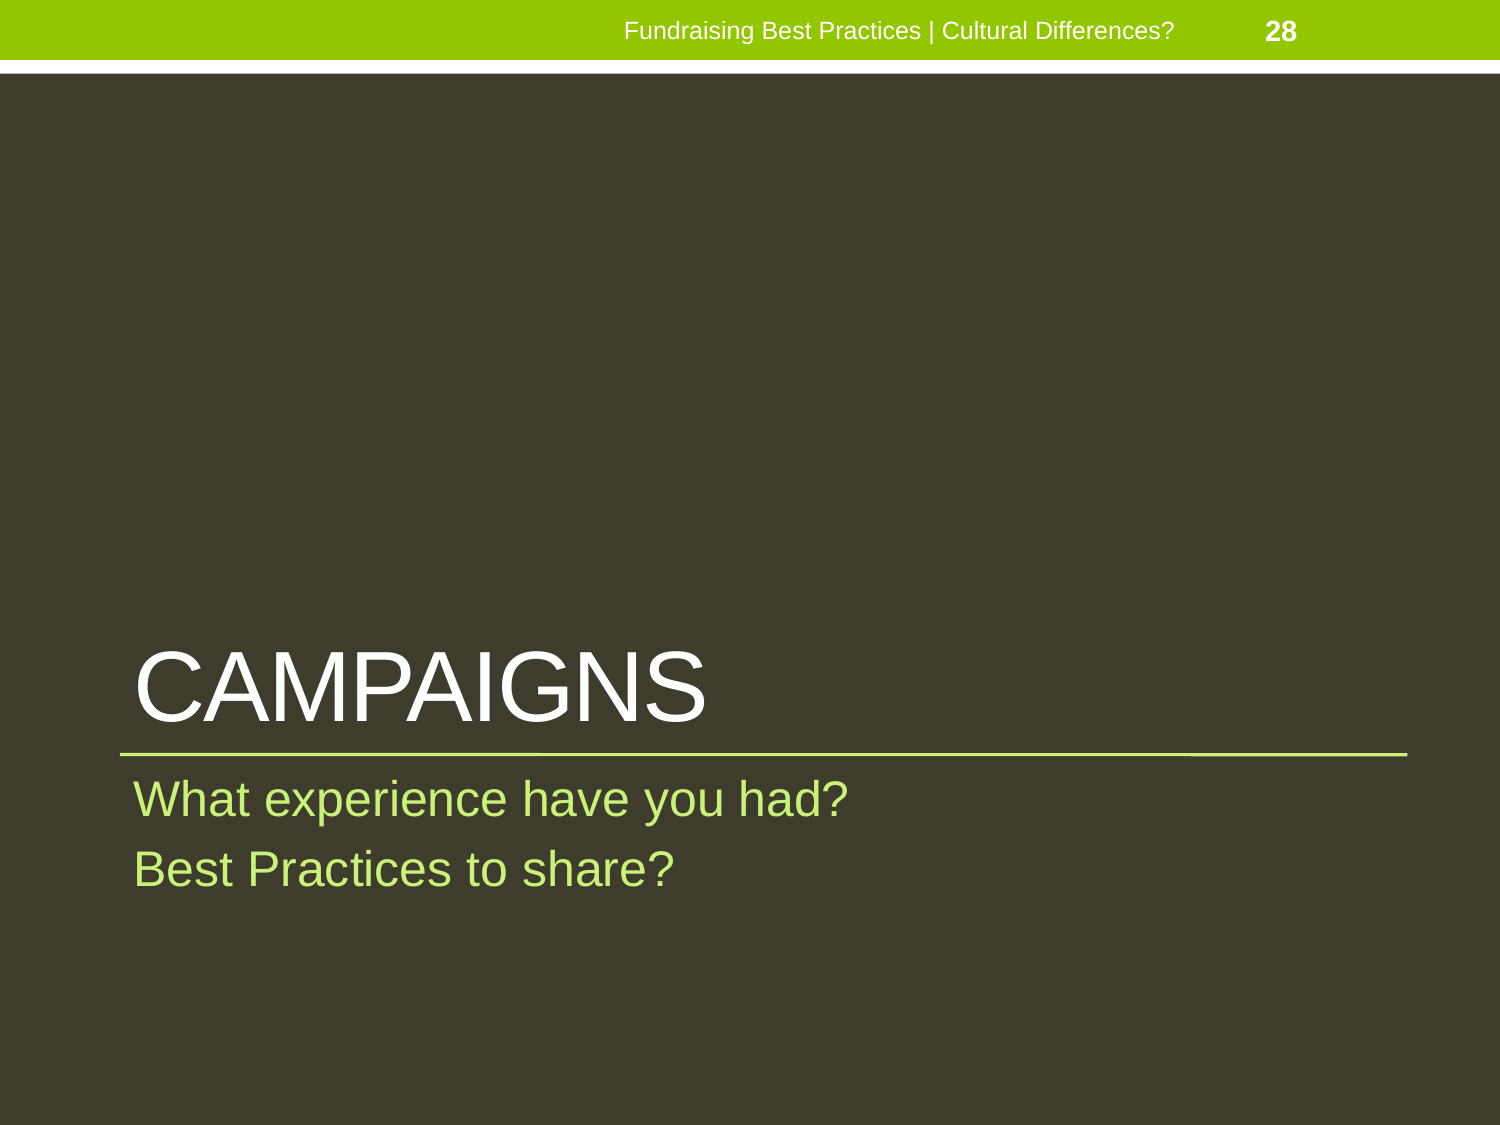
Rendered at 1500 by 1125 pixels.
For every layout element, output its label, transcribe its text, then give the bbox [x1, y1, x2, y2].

list What experience have you had? Best Practices to share? [118, 758, 1394, 1006]
title CAMPAIGNS [118, 387, 1394, 749]
footer Fundraising Best Practices | Cultural Differences? [562, 3, 1238, 57]
slide_number 28 [1250, 3, 1425, 57]
